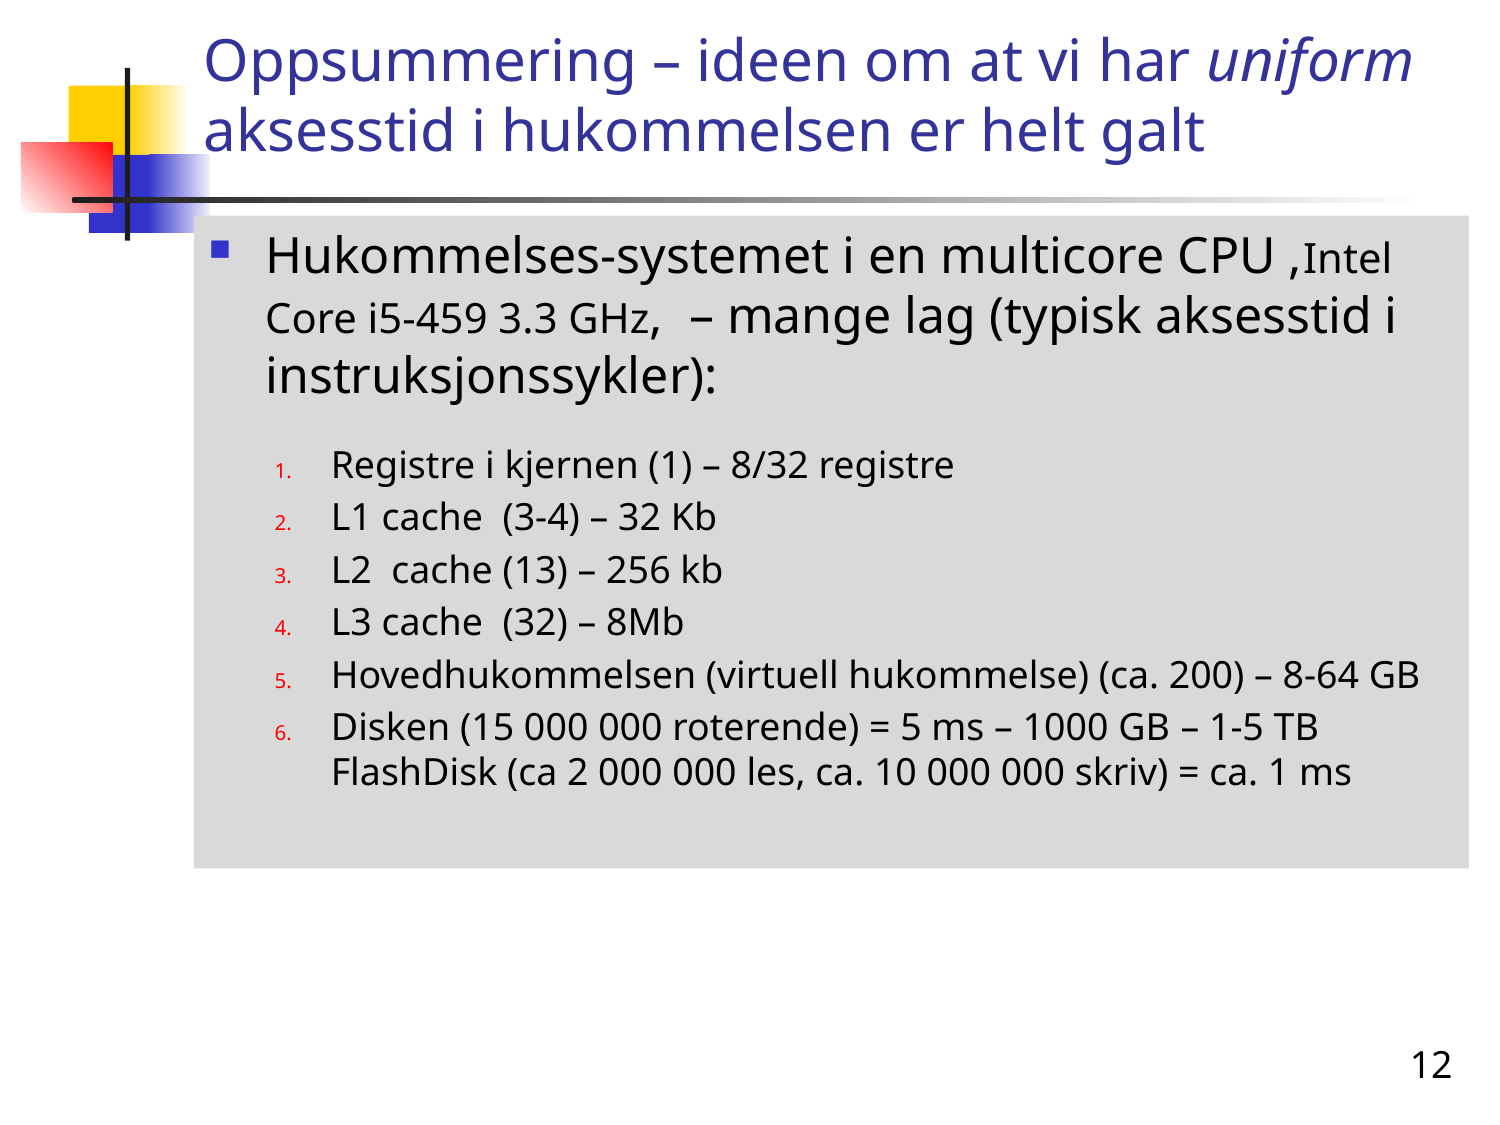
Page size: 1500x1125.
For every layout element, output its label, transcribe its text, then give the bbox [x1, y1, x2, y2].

slide_number 12 [1154, 1023, 1468, 1100]
list Hukommelses-systemet i en multicore CPU ,Intel Core i5-459 3.3 GHz, – mange lag (typisk aksesstid i instruksjonssykler): Registre i kjernen (1) – 8/32 registre L1 cache (3-4) – 32 Kb L2 cache (13) – 256 kb L3 cache (32) – 8Mb Hovedhukommelsen (virtuell hukommelse) (ca. 200) – 8-64 GB Disken (15 000 000 roterende) = 5 ms – 1000 GB – 1-5 TB FlashDisk (ca 2 000 000 les, ca. 10 000 000 skriv) = ca. 1 ms [193, 215, 1469, 869]
title Oppsummering – ideen om at vi har uniform aksesstid i hukommelsen er helt galt [188, 35, 1468, 172]
